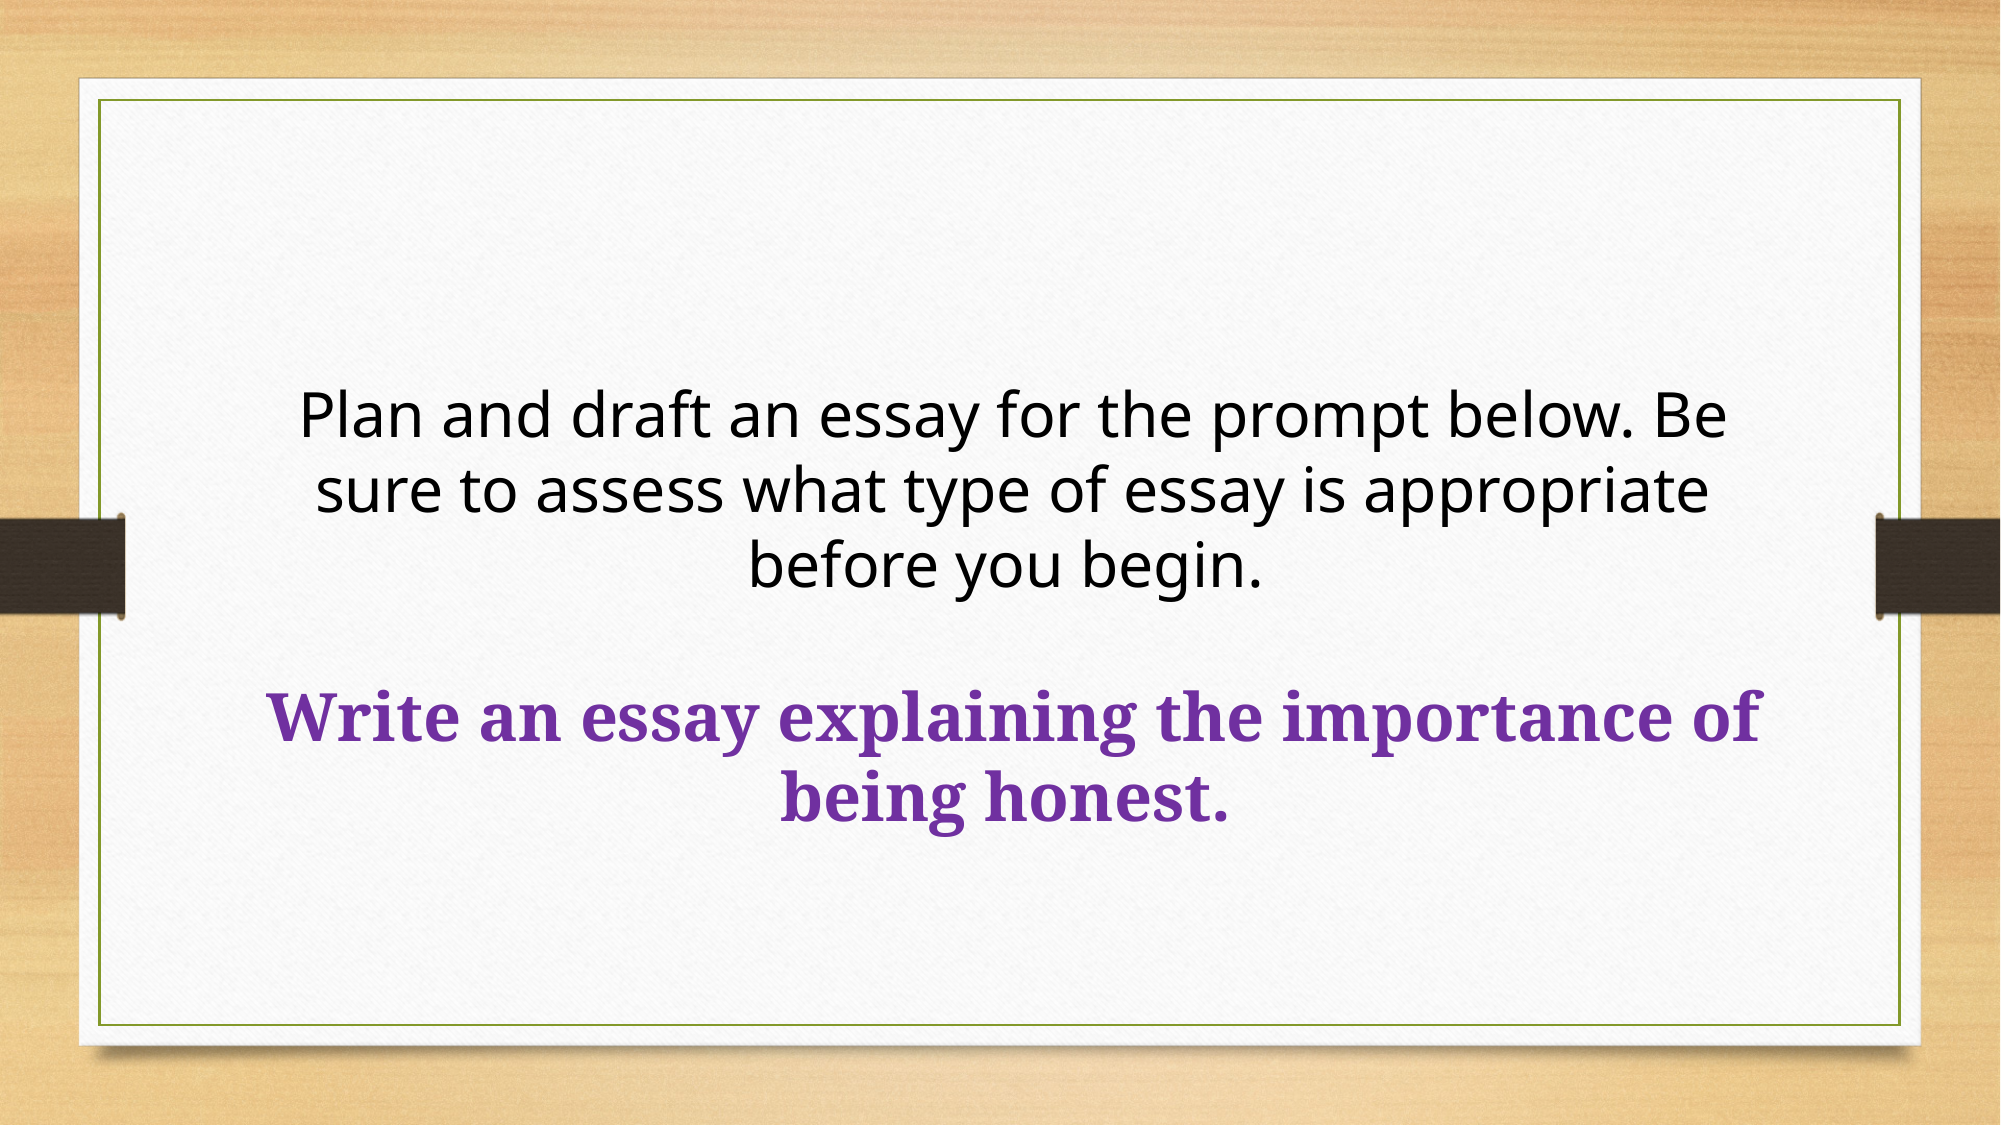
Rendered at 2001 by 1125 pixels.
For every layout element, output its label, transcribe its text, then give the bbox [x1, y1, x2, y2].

picture [0, 0, 2001, 1125]
text_box Plan and draft an essay for the prompt below. Be sure to assess what type of essay is appropriate before you begin. Write an essay explaining the importance of being honest. [217, 367, 1811, 842]
